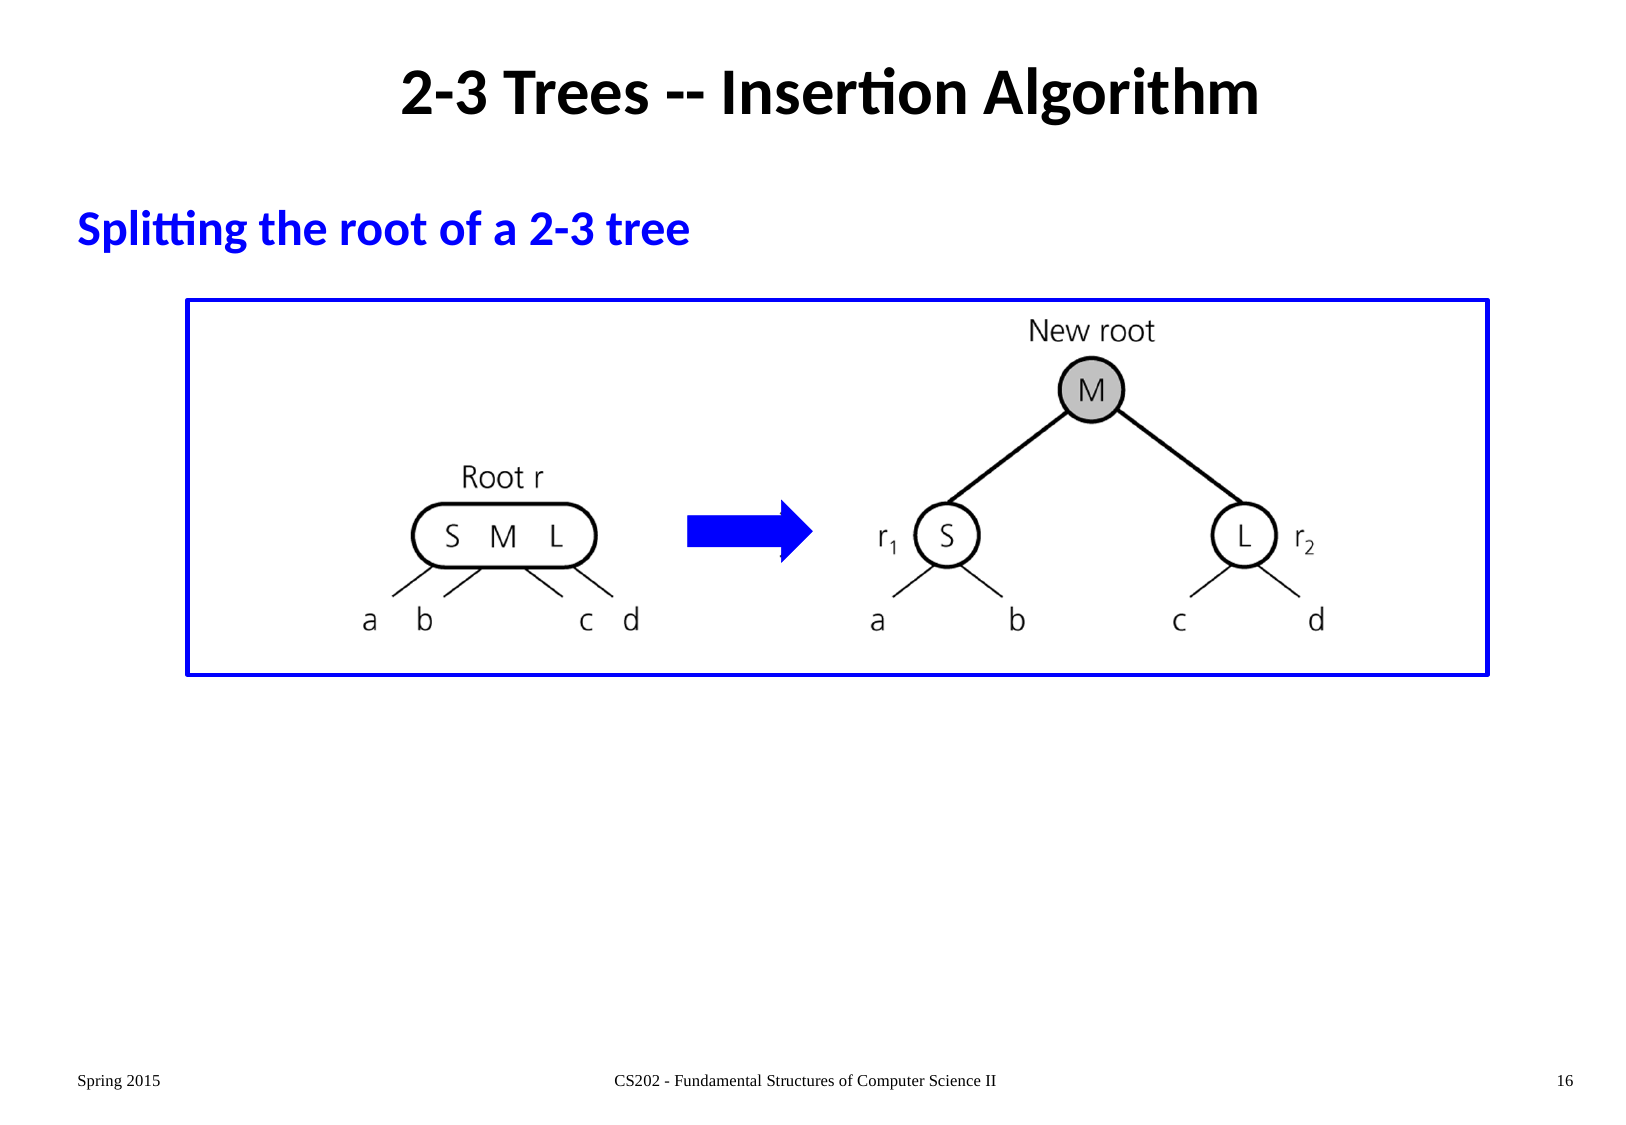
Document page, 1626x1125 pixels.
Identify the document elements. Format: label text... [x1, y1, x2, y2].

title 2-3 Trees -- Insertion Algorithm [62, 24, 1601, 151]
slide_number 16 [1249, 1062, 1589, 1101]
footer CS202 - Fundamental Structures of Computer Science II [500, 1062, 1111, 1101]
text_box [187, 299, 1488, 676]
slide_number Spring 2015 [62, 1062, 402, 1101]
list Splitting the root of a 2-3 tree [62, 187, 951, 288]
